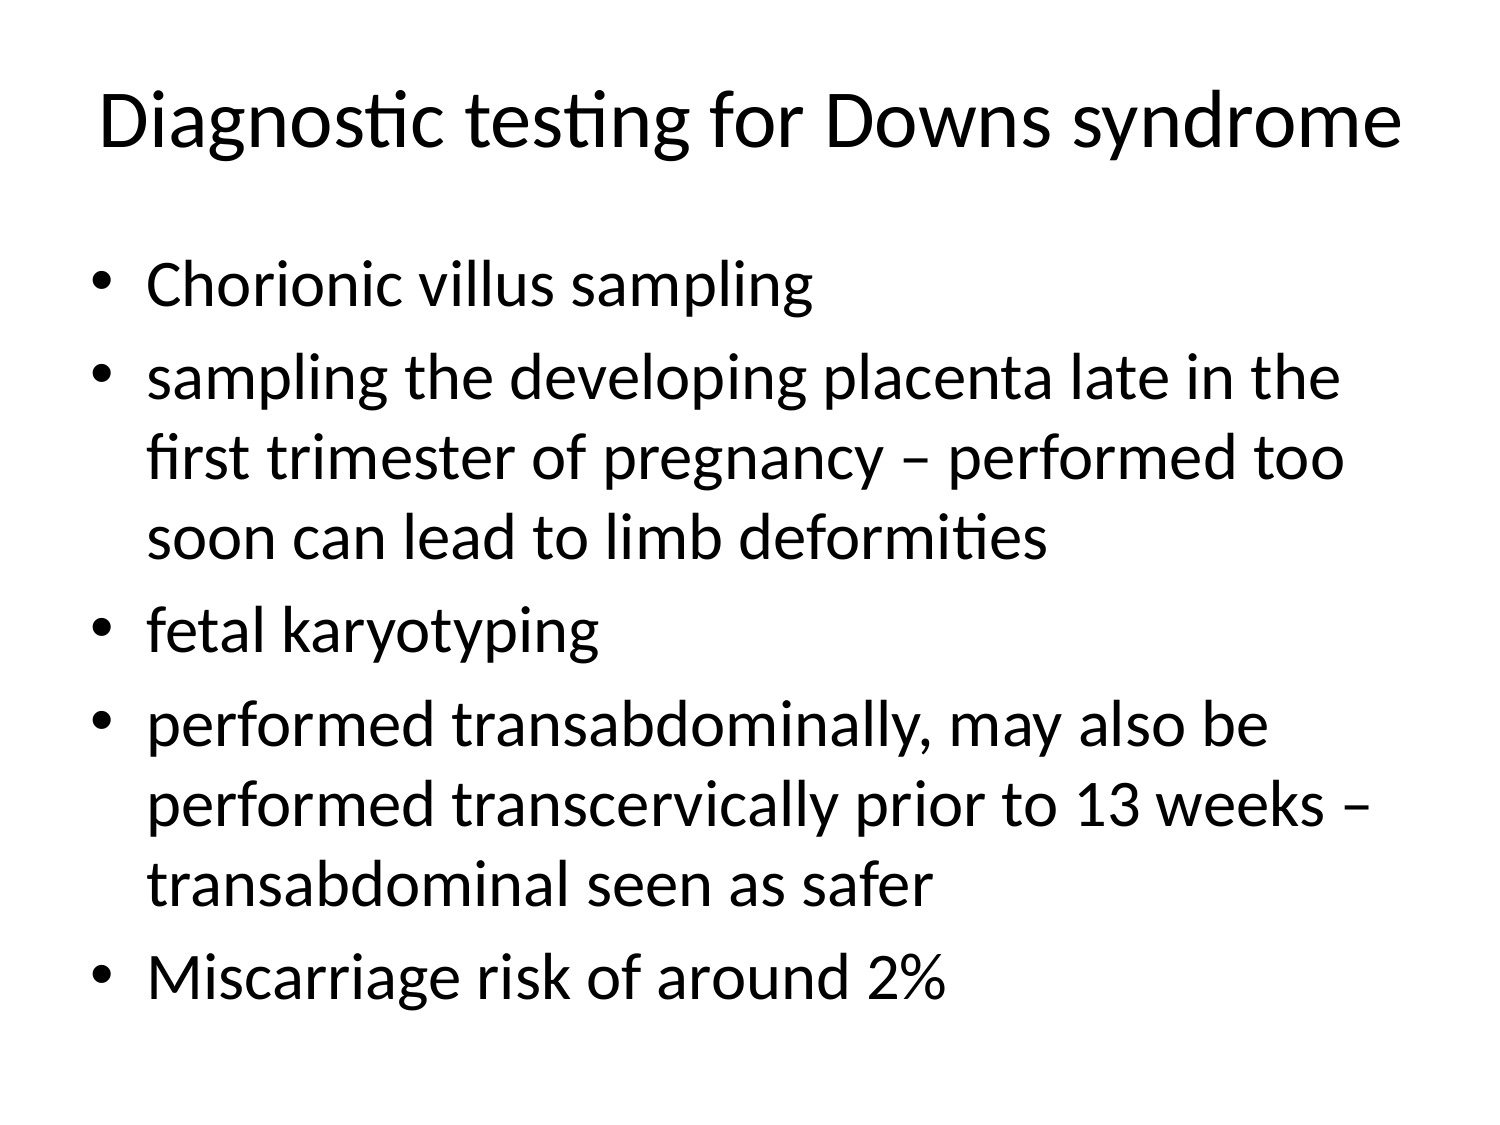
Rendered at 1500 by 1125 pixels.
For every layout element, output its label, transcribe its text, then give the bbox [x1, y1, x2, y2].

title Diagnostic testing for Downs syndrome [76, 54, 1427, 174]
list Chorionic villus sampling sampling the developing placenta late in the first trimester of pregnancy – performed too soon can lead to limb deformities fetal karyotyping performed transabdominally, may also be performed transcervically prior to 13 weeks – transabdominal seen as safer Miscarriage risk of around 2% [75, 231, 1425, 1083]
